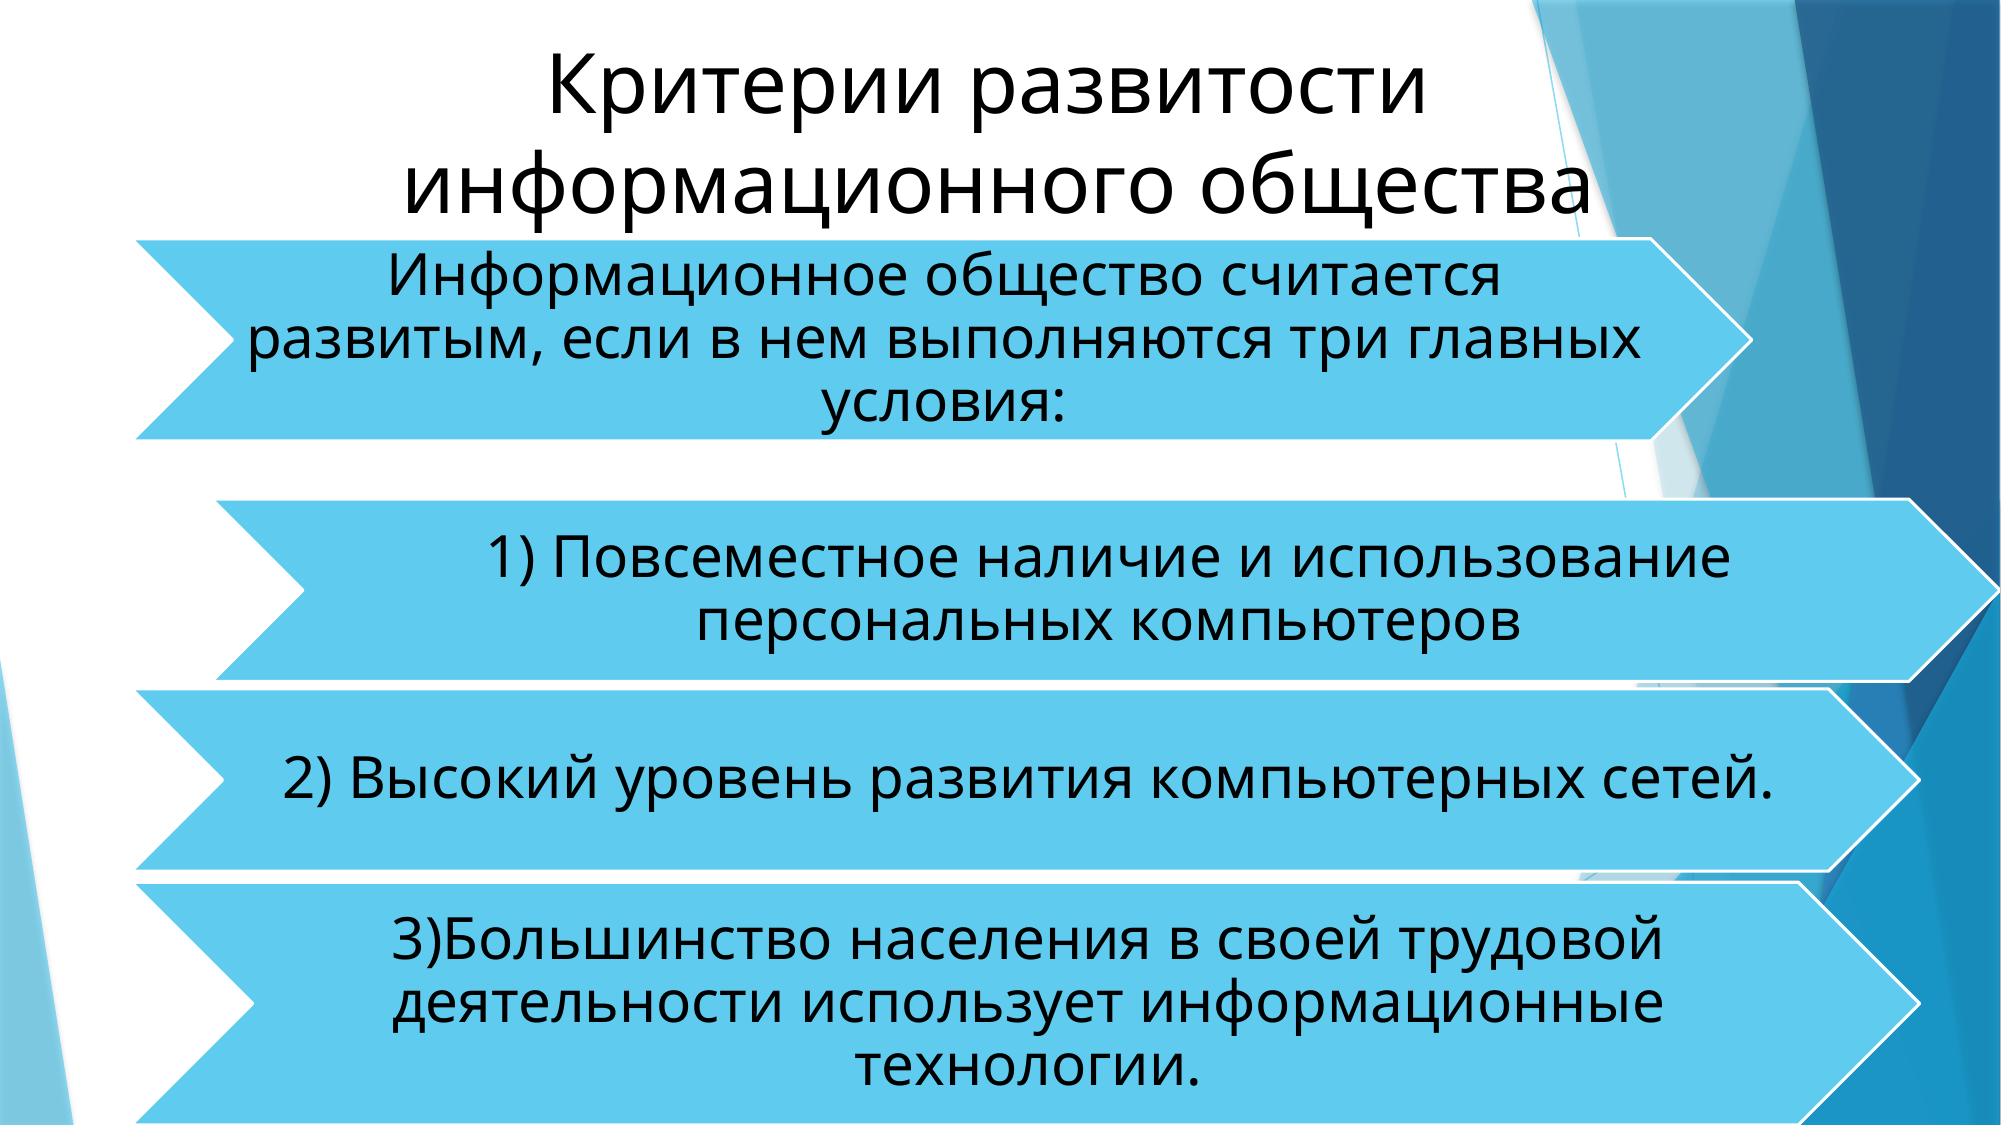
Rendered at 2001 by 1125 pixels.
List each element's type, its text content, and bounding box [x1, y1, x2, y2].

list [50, 238, 2000, 1125]
title Критерии развитости информационного общества [51, 22, 1947, 235]
